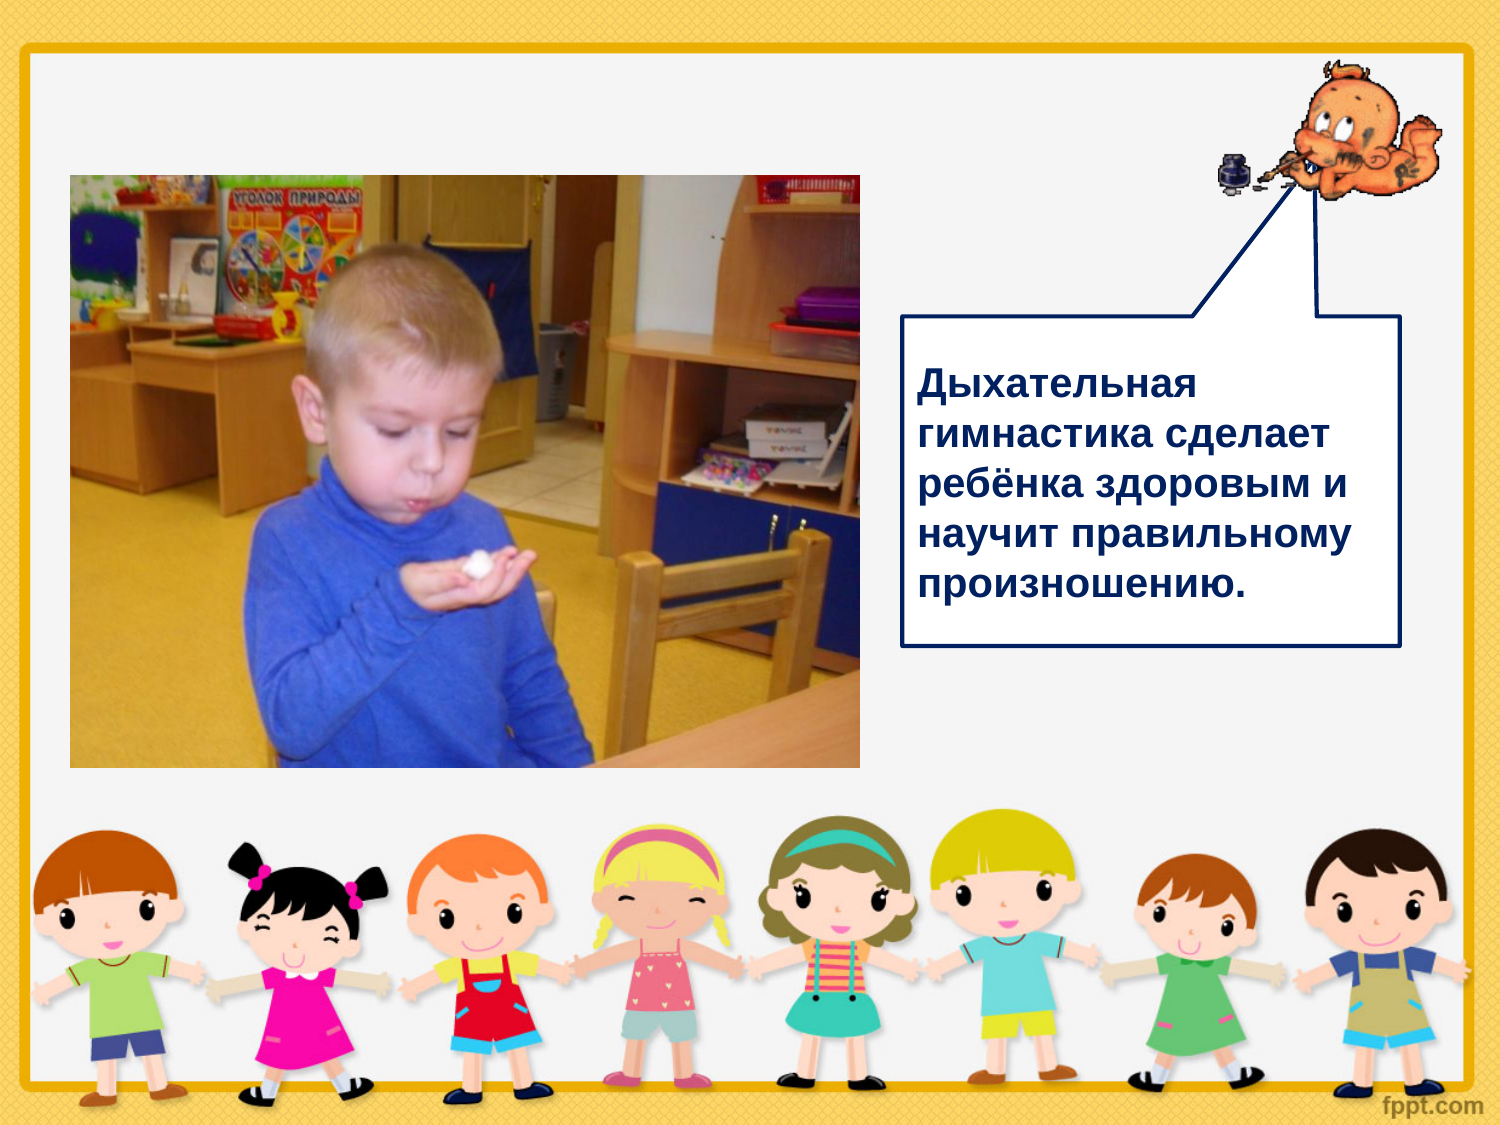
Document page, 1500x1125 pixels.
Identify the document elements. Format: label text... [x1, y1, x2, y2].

text_box [925, 503, 1377, 565]
text_box Дыхательная гимнастика сделает ребёнка здоровым и научит правильному произношению. [900, 210, 1402, 649]
picture [0, 0, 1500, 1125]
